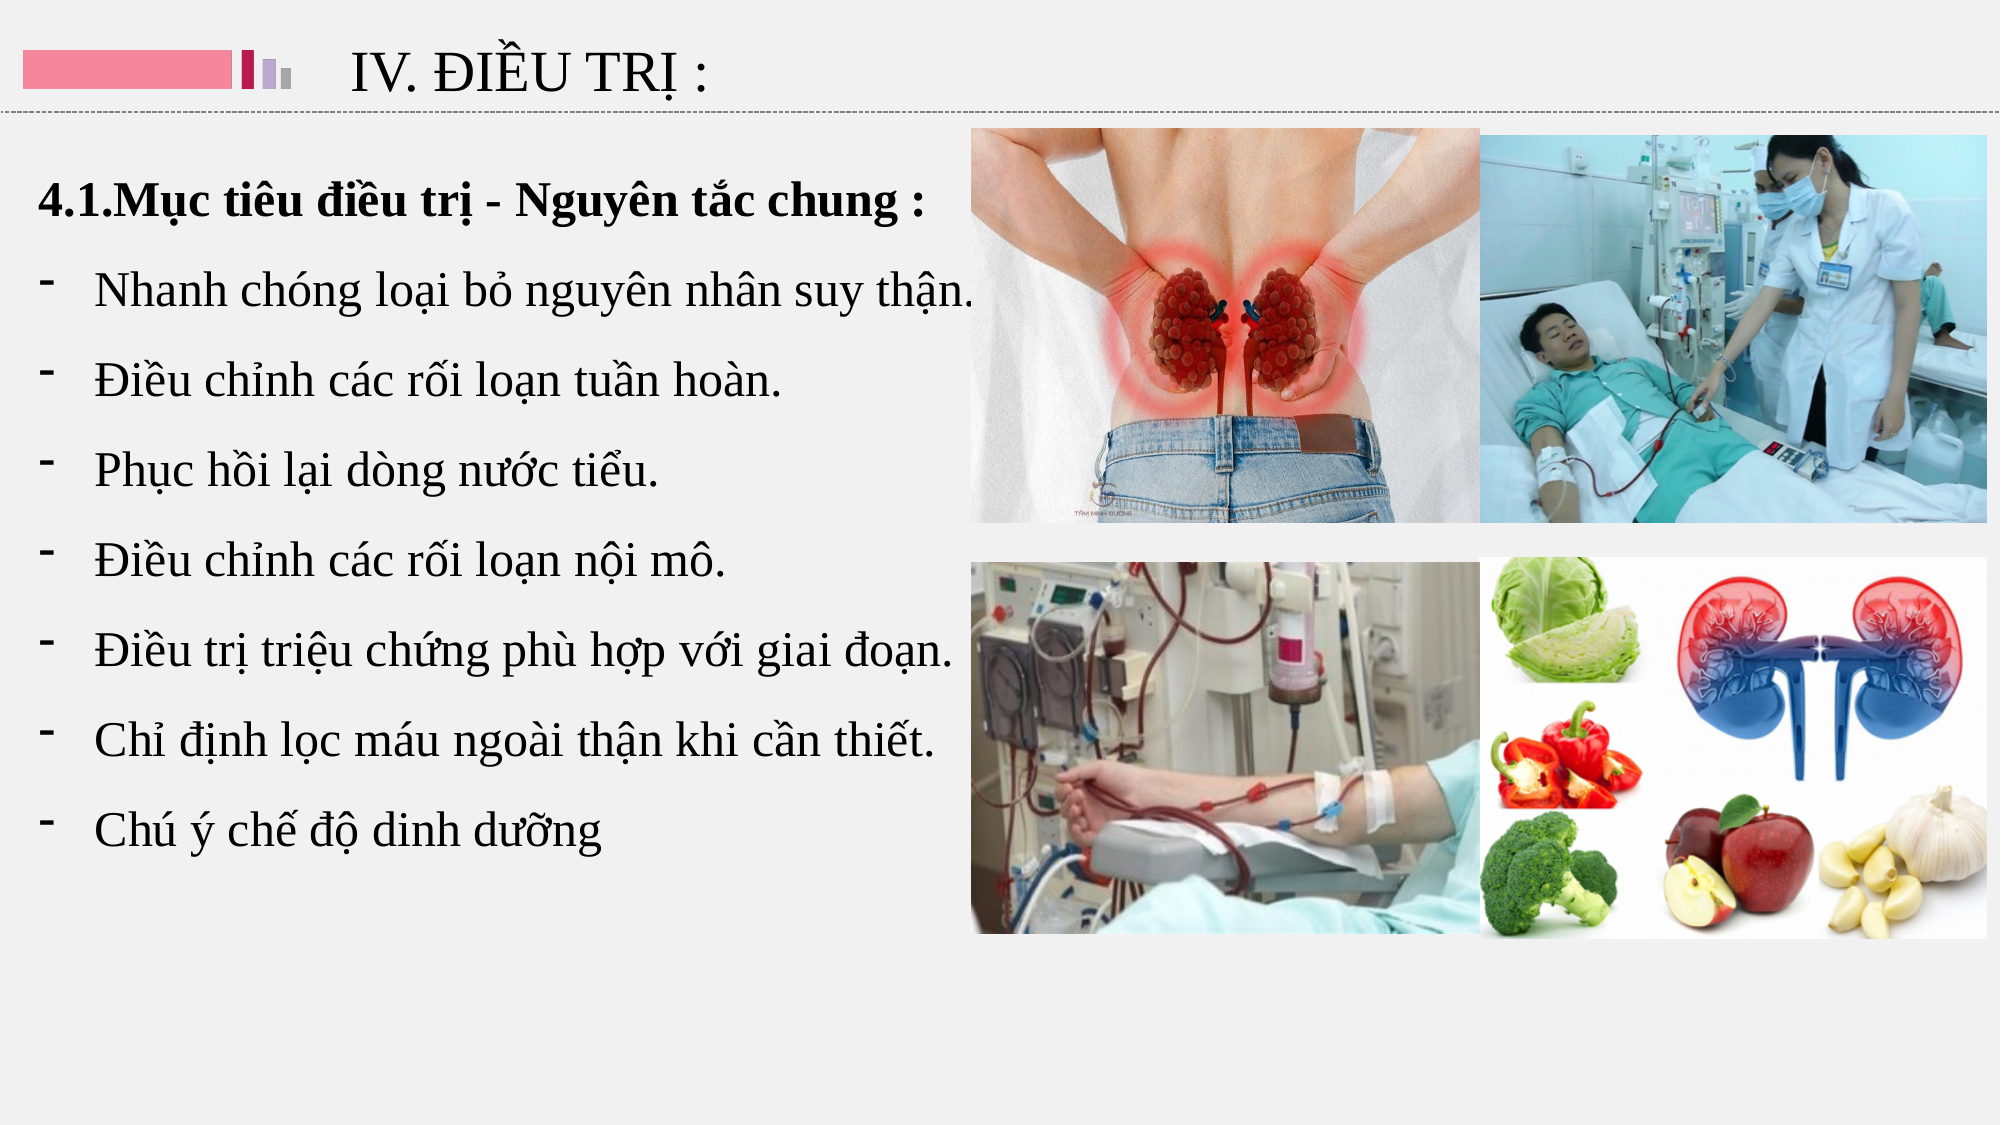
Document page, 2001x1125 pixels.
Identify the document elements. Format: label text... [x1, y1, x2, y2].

picture [971, 557, 1987, 939]
text_box 4.1.Mục tiêu điều trị - Nguyên tắc chung : Nhanh chóng loại bỏ nguyên nhân suy thận. Điều chỉnh các rối loạn tuần hoàn. Phục hồi lại dòng nước tiểu. Điều chỉnh các rối loạn nội mô. Điều trị triệu chứng phù hợp với giai đoạn. Chỉ định lọc máu ngoài thận khi cần thiết. Chú ý chế độ dinh dưỡng [23, 128, 1024, 864]
text_box IV. ĐIỀU TRỊ : [335, 26, 726, 111]
picture [971, 128, 1988, 524]
picture [23, 50, 291, 89]
